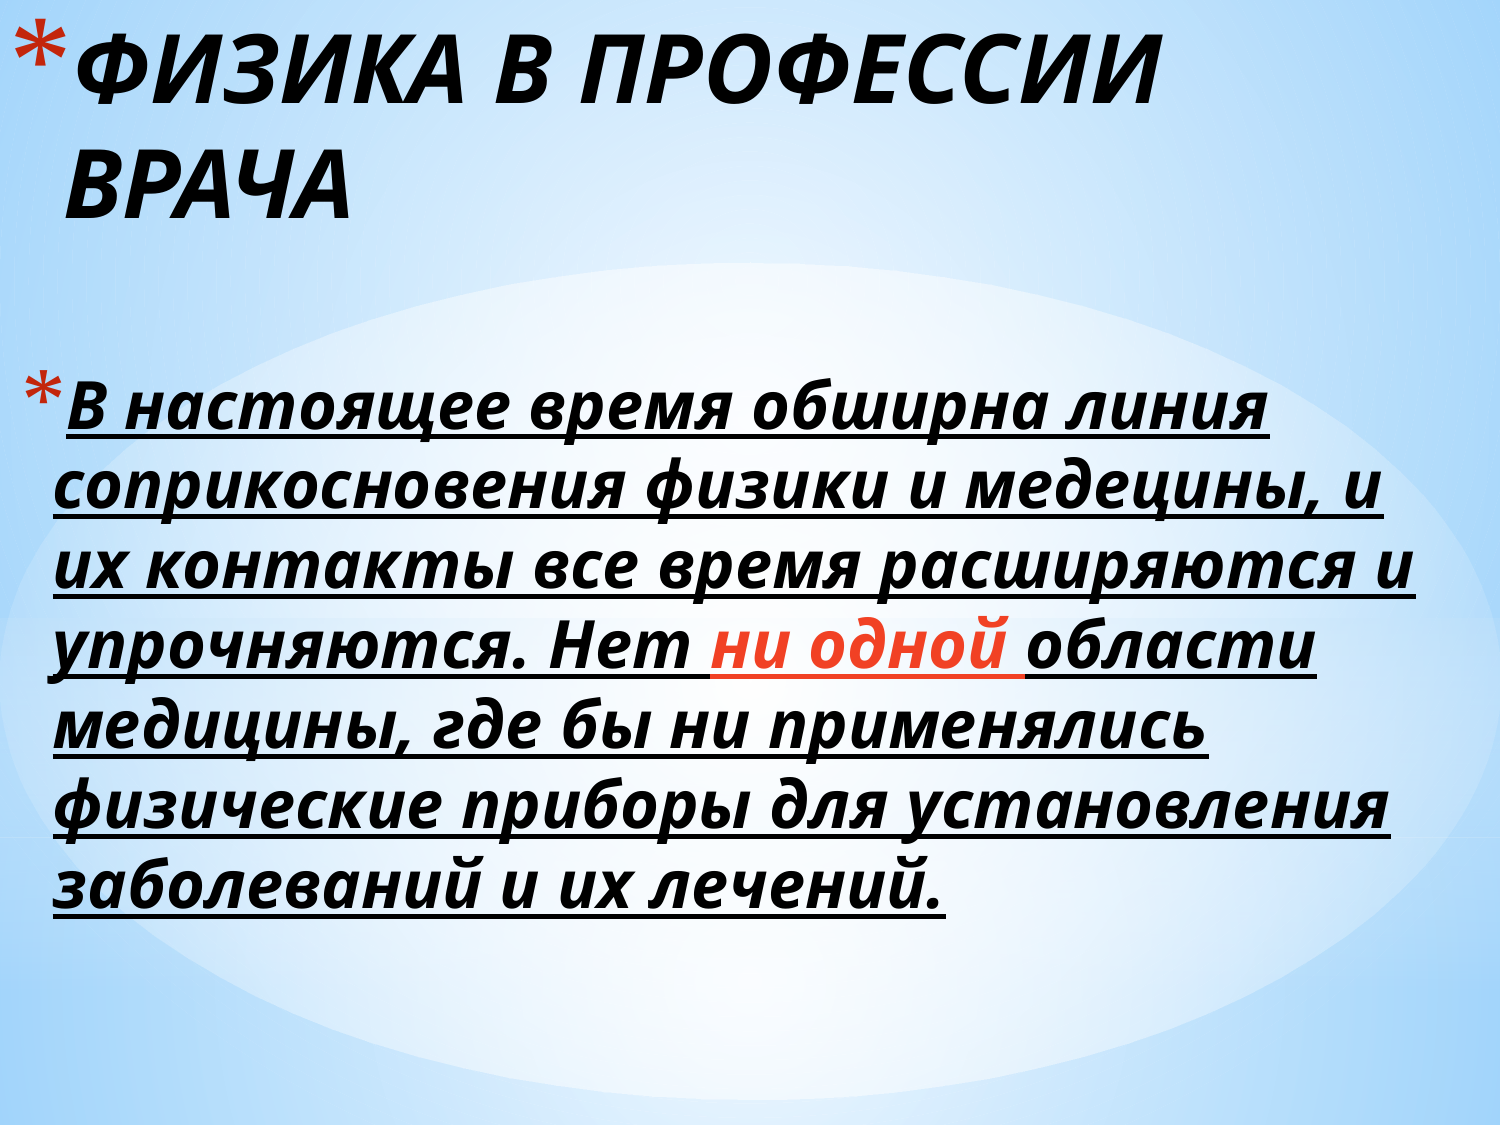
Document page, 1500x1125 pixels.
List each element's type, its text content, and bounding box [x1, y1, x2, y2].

title ФИЗИКА В ПРОФЕССИИ ВРАЧА [0, 0, 1359, 188]
list В настоящее время обширна линия соприкосновения физики и медецины, и их контакты все время расширяются и упрочняются. Нет ни одной области медицины, где бы ни применялись физические приборы для установления заболеваний и их лечений. [0, 255, 1483, 1125]
